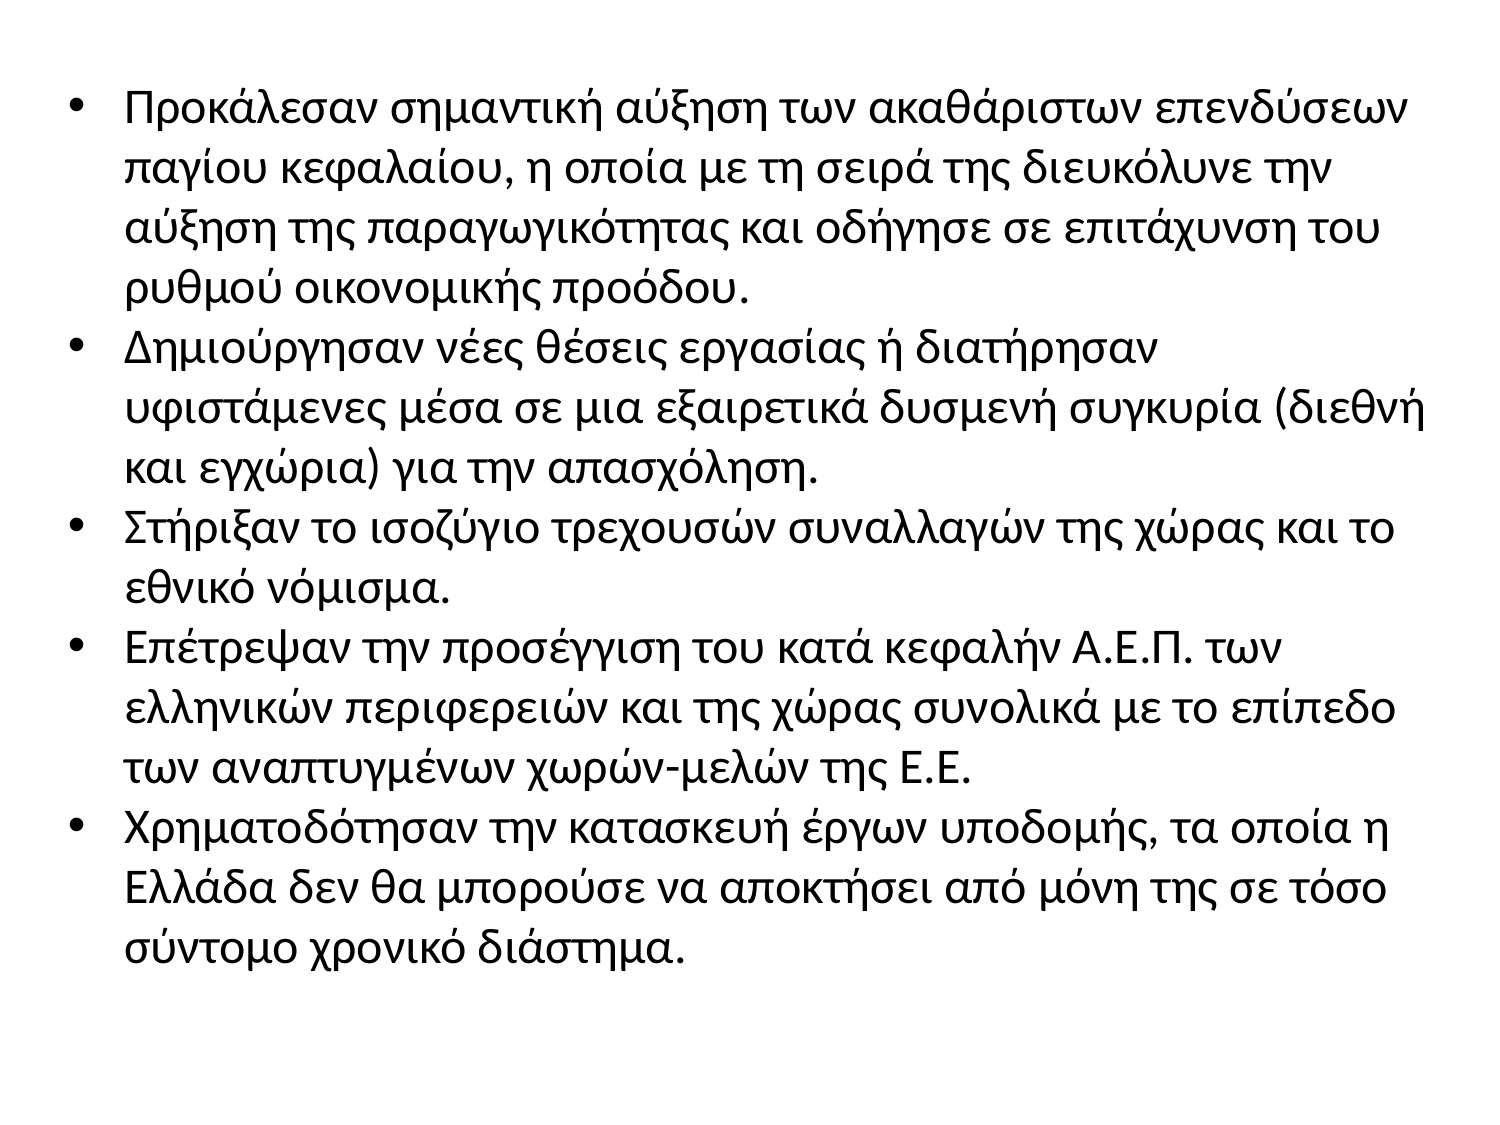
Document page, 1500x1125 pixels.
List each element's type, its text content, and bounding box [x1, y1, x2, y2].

text_box Προκάλεσαν σημαντική αύξηση των ακαθάριστων επενδύσεων παγίου κεφαλαίου, η οποία με τη σειρά της διευκόλυνε την αύξηση της παραγωγικότητας και οδήγησε σε επιτάχυνση του ρυθμού οικονομικής προόδου. Δημιούργησαν νέες θέσεις εργασίας ή διατήρησαν υφιστάμενες μέσα σε μια εξαιρετικά δυσμενή συγκυρία (διεθνή και εγχώρια) για την απασχόληση. Στήριξαν το ισοζύγιο τρεχουσών συναλλαγών της χώρας και το εθνικό νόμισμα. Επέτρεψαν την προσέγγιση του κατά κεφαλήν Α.Ε.Π. των ελληνικών περιφερειών και της χώρας συνολικά με το επίπεδο των αναπτυγμένων χωρών-μελών της Ε.Ε. Χρηματοδότησαν την κατασκευή έργων υποδομής, τα οποία η Ελλάδα δεν θα μπορούσε να αποκτήσει από μόνη της σε τόσο σύντομο χρονικό διάστημα. [53, 66, 1447, 982]
